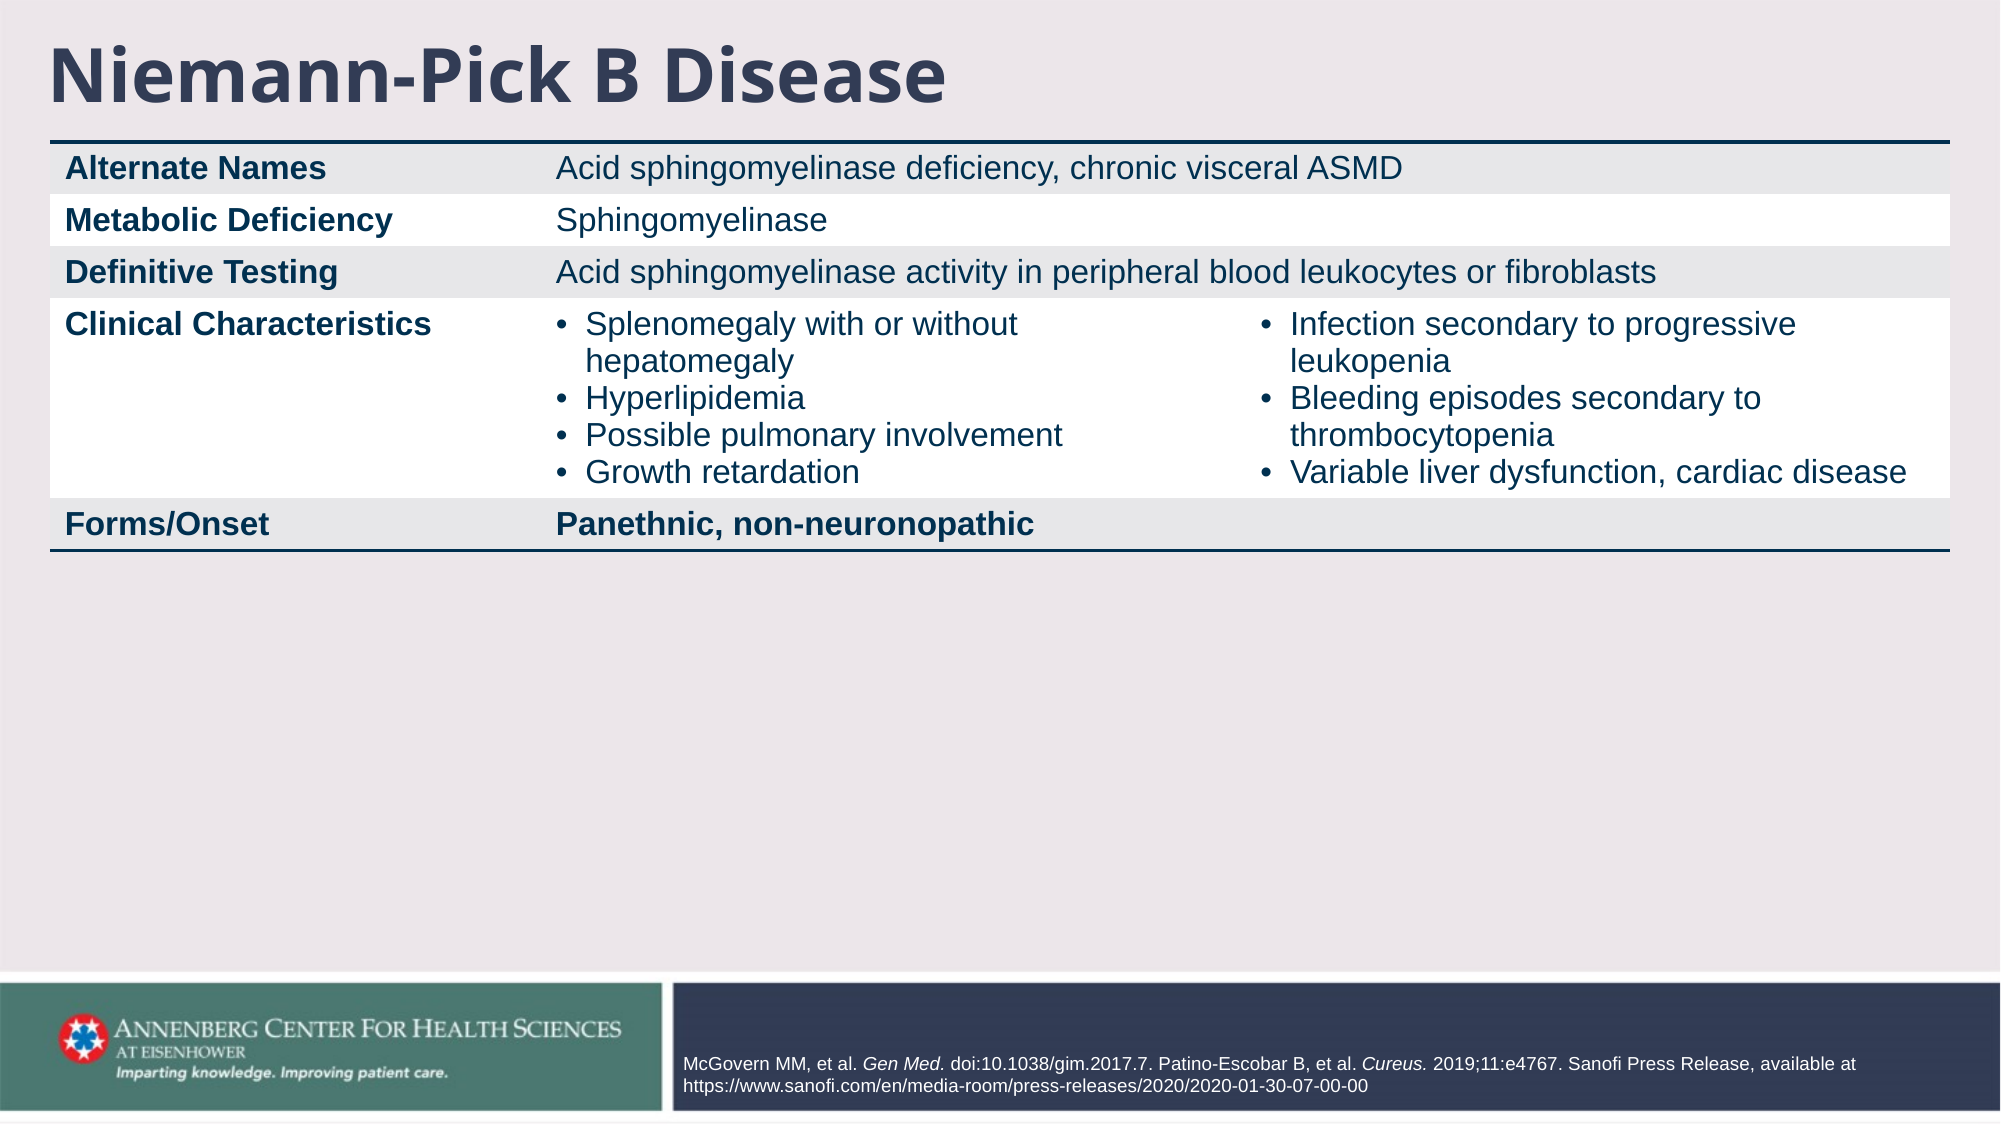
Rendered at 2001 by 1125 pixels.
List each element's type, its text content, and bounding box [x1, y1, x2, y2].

table_cell Splenomegaly with or without hepatomegaly Hyperlipidemia Possible pulmonary involvement Growth retardation [541, 298, 1245, 498]
table_cell Metabolic Deficiency [50, 194, 541, 246]
table_header Alternate Names [50, 144, 541, 194]
list McGovern MM, et al. Gen Med. doi:10.1038/gim.2017.7. Patino-Escobar B, et al. Cureus. 2019;11:e4767. Sanofi Press Release, available at https://www.sanofi.com/en/media-room/press-releases/2020/2020-01-30-07-00-00 [683, 992, 1953, 1104]
table_cell Acid sphingomyelinase activity in peripheral blood leukocytes or fibroblasts [541, 246, 1950, 298]
picture [0, 0, 2001, 1125]
table_cell Definitive Testing [50, 246, 541, 298]
table_cell Clinical Characteristics [50, 298, 541, 498]
table_cell Infection secondary to progressive leukopenia Bleeding episodes secondary to thrombocytopenia Variable liver dysfunction, cardiac disease [1245, 298, 1950, 498]
title Niemann-Pick B Disease [47, 13, 1953, 125]
table_cell Panethnic, non-neuronopathic [541, 498, 1950, 549]
table_cell Forms/Onset [50, 498, 541, 549]
table_header Acid sphingomyelinase deficiency, chronic visceral ASMD [541, 144, 1950, 194]
table_cell Sphingomyelinase [541, 194, 1950, 246]
